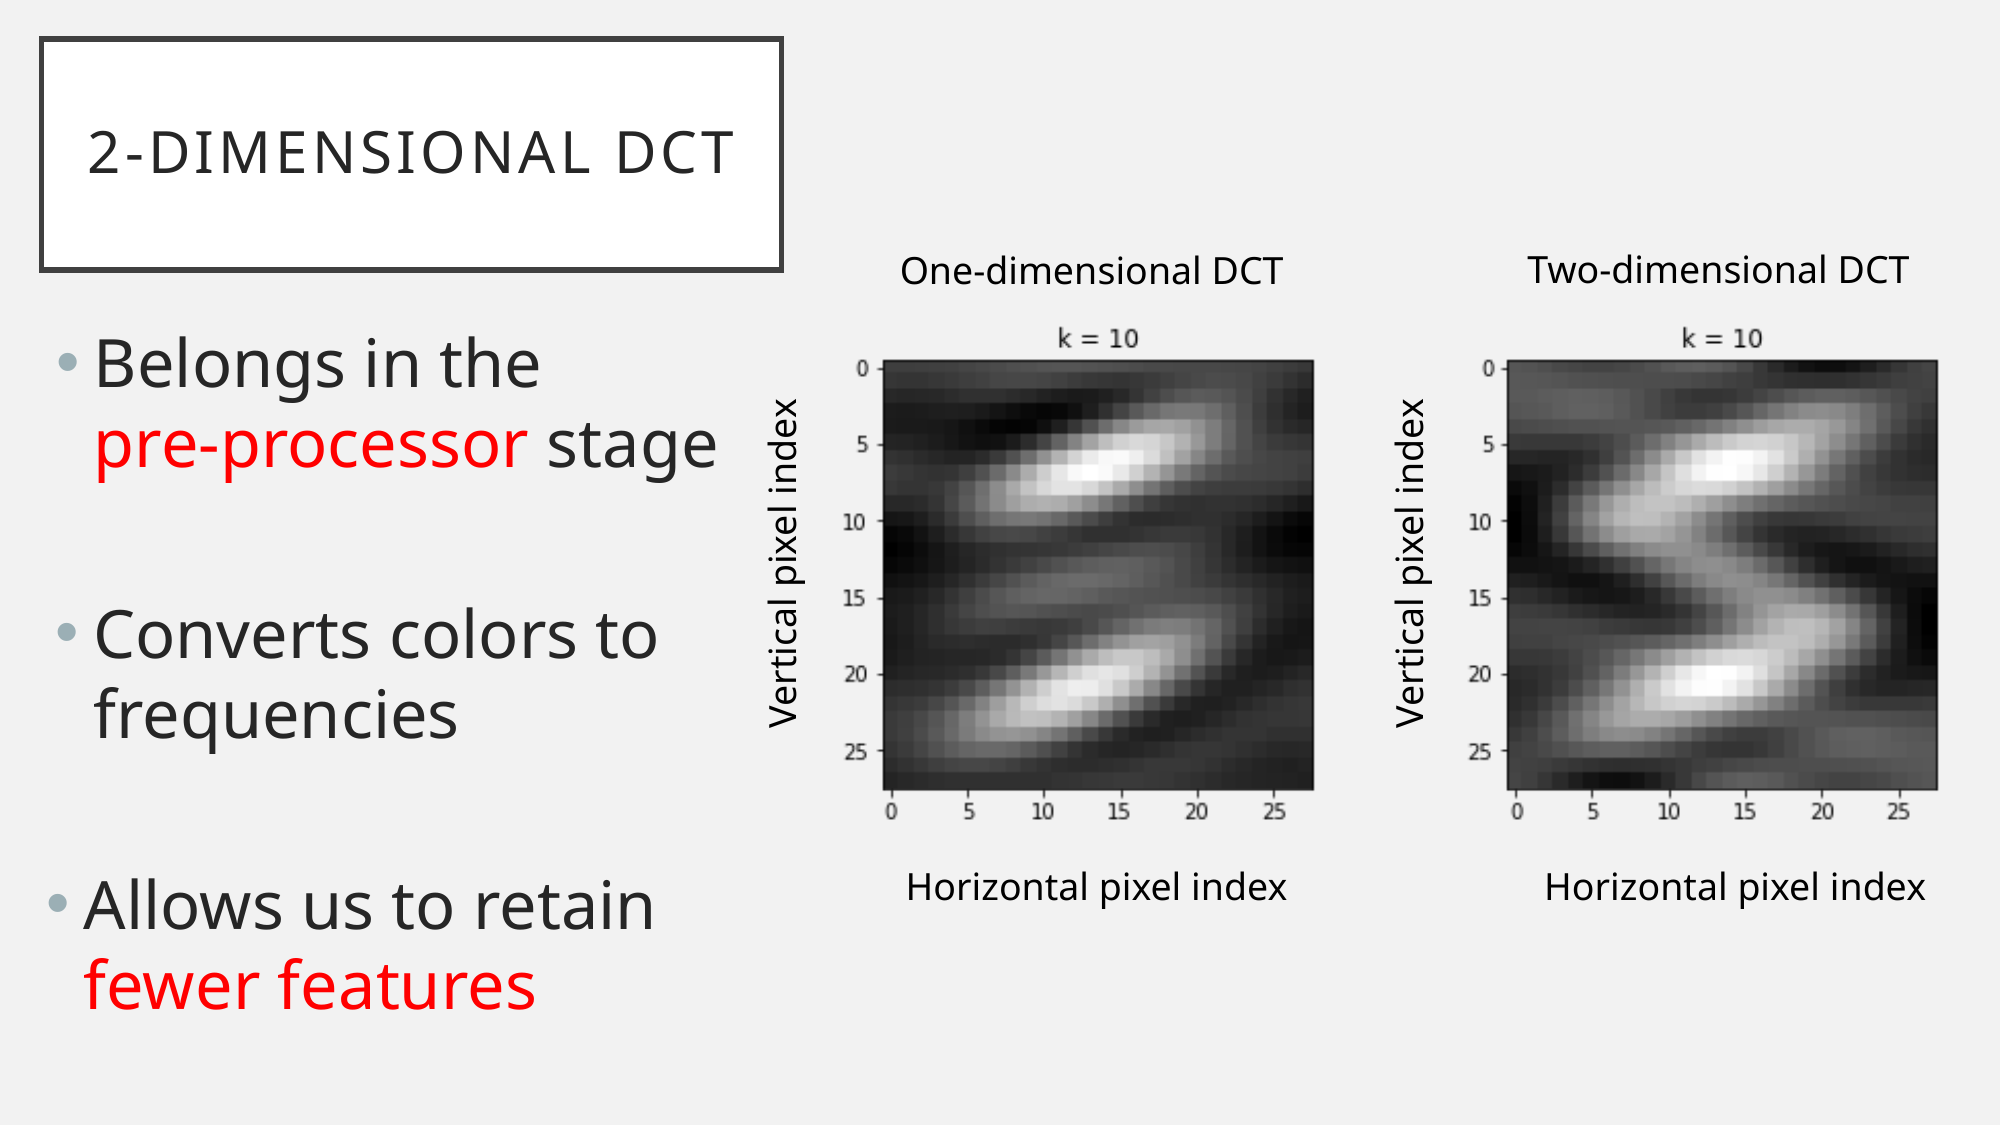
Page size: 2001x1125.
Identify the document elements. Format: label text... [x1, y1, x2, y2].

text_box Allows us to retain fewer features [31, 855, 772, 1050]
text_box One-dimensional DCT [885, 239, 1299, 300]
title 2-Dimensional DCT [39, 36, 784, 273]
picture [828, 320, 1959, 836]
text_box Horizontal pixel index [1529, 855, 1942, 915]
text_box Two-dimensional DCT [1512, 238, 1925, 299]
text_box Converts colors to frequencies [40, 584, 782, 779]
text_box Vertical pixel index [751, 425, 828, 743]
text_box Horizontal pixel index [890, 855, 1303, 915]
list Belongs in the pre-processor stage [41, 313, 782, 509]
